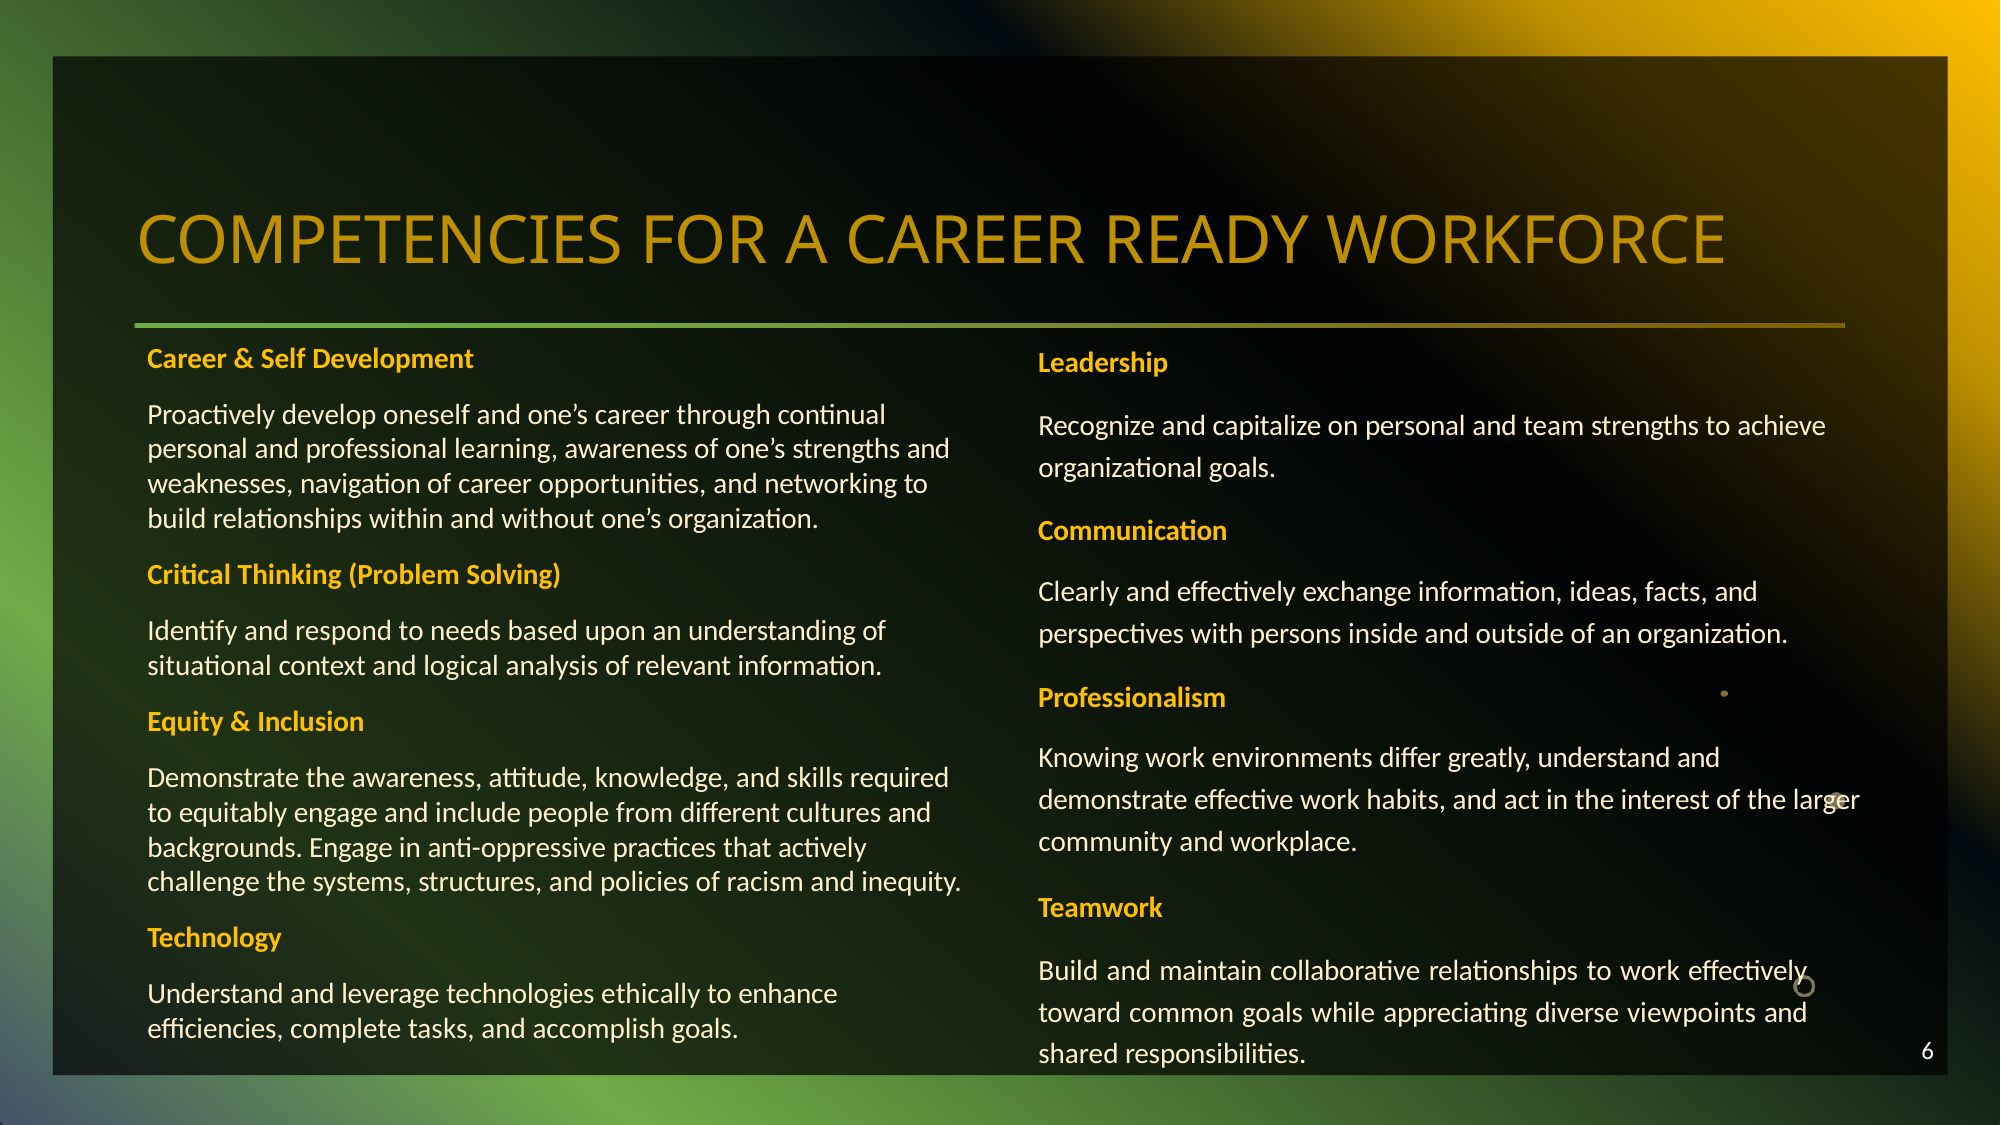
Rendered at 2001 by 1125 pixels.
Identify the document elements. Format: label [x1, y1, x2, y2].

text_box [52, 56, 1948, 1076]
picture [0, 0, 2000, 1125]
